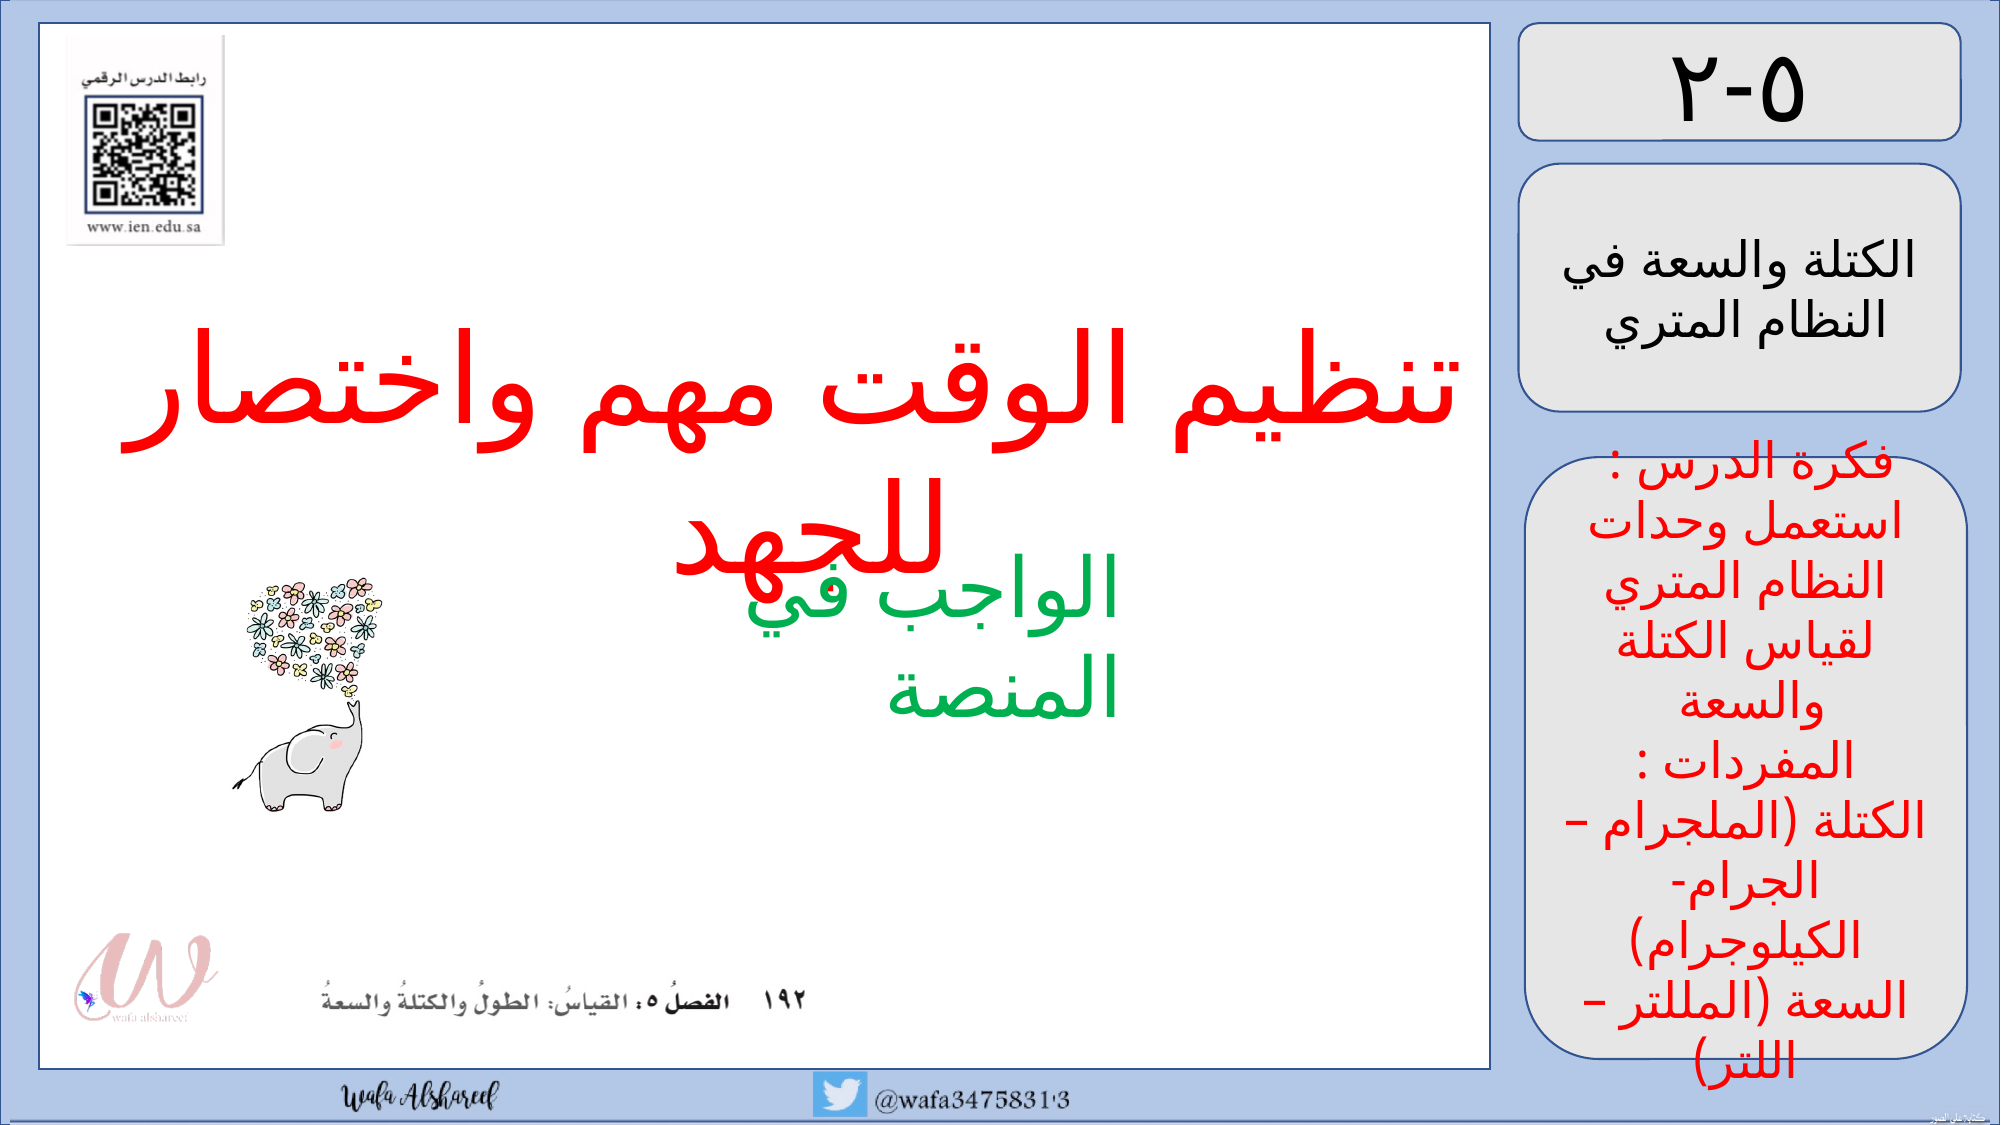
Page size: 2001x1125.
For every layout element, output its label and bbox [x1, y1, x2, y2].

text_box [0, 0, 10, 811]
picture [0, 0, 1990, 1125]
text_box [1990, 0, 2000, 1125]
